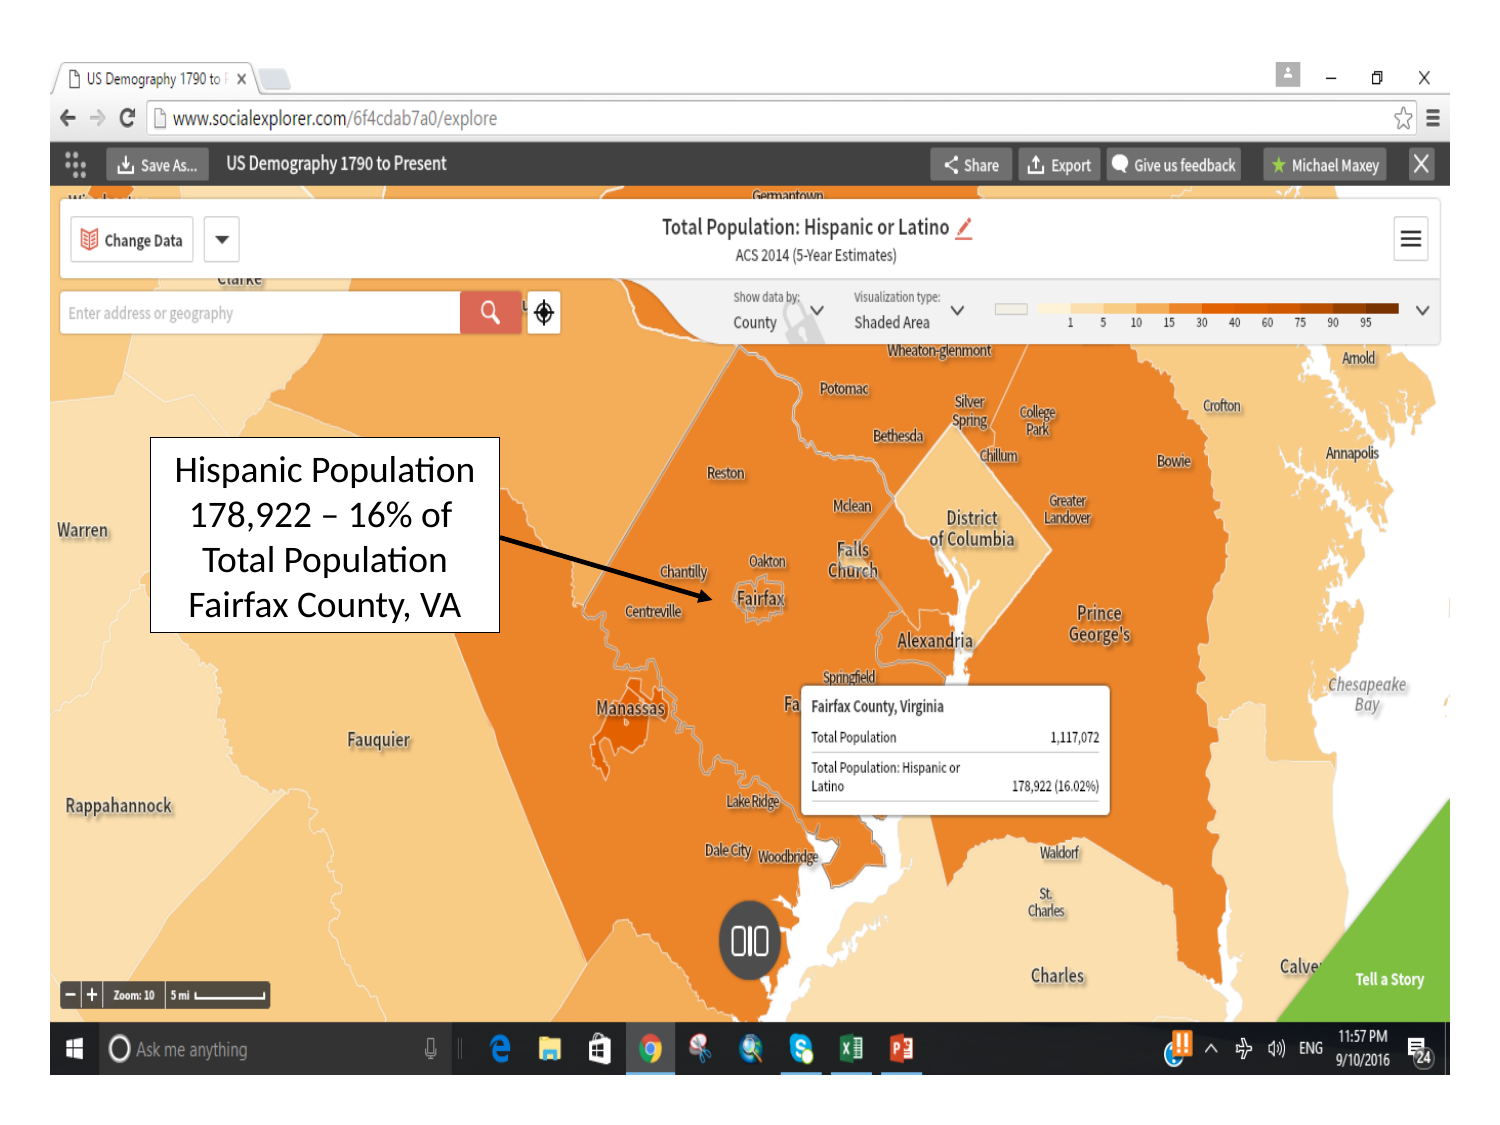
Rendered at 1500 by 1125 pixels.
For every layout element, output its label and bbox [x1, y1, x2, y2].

text_box [499, 537, 713, 601]
list [49, 62, 1451, 1076]
